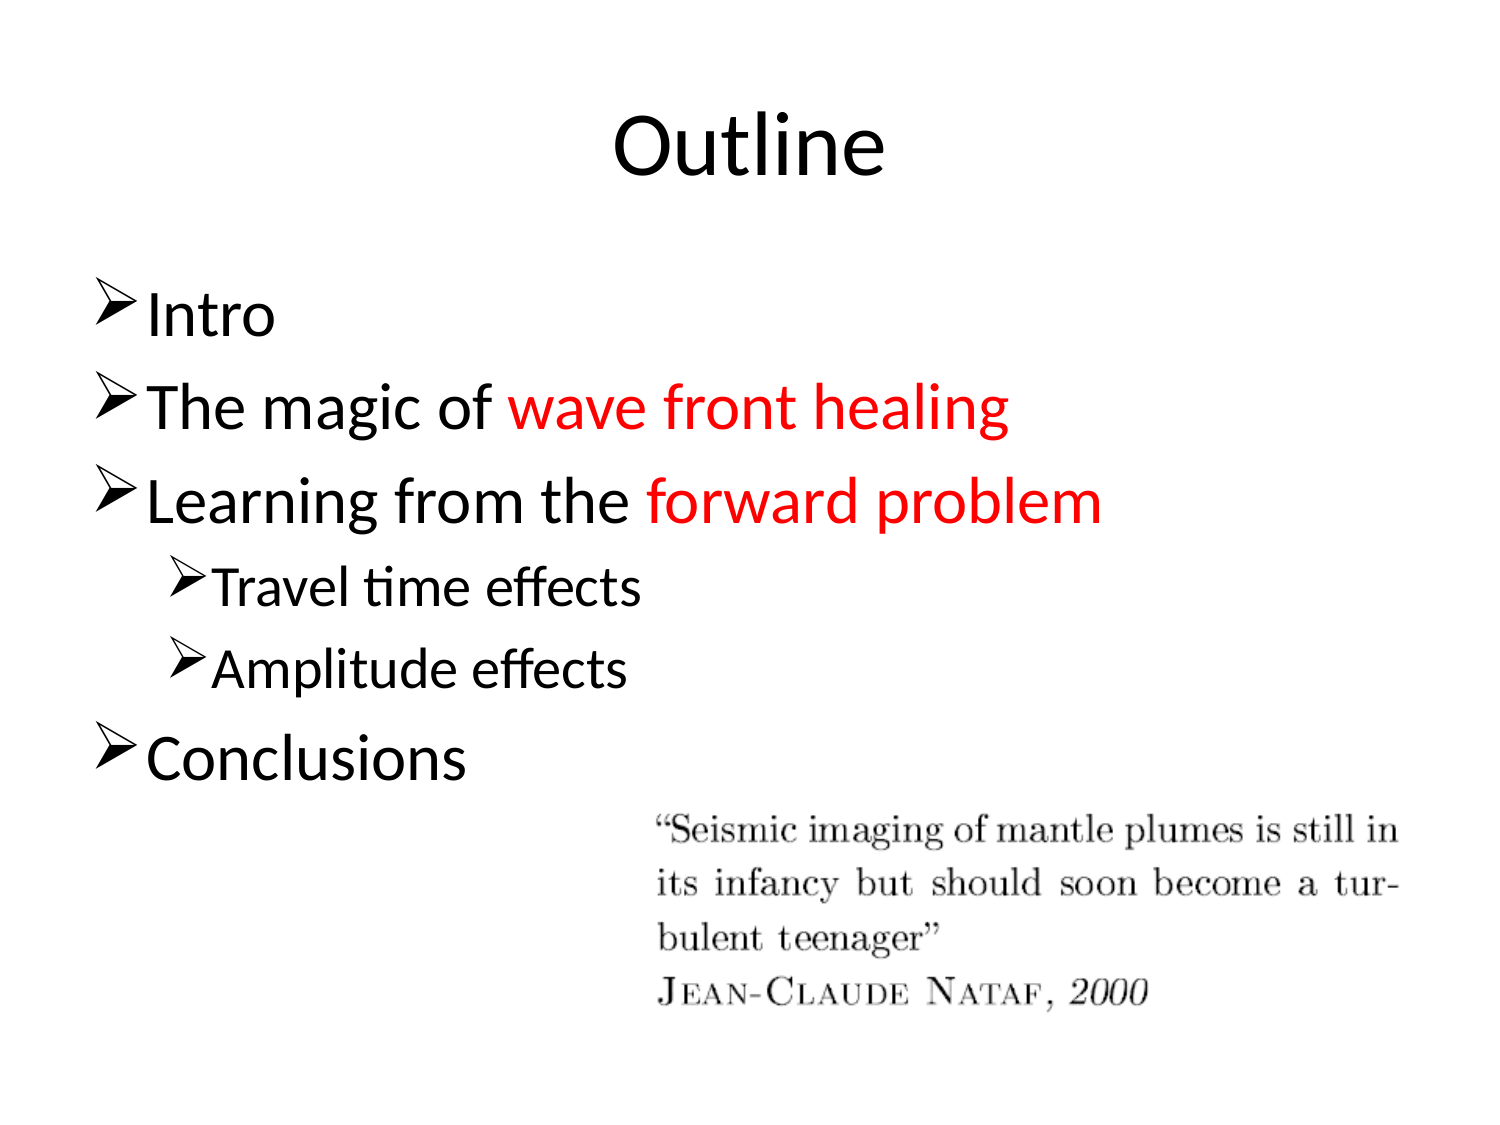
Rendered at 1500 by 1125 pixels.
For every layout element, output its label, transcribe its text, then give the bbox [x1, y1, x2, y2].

picture [607, 774, 1421, 1029]
title Outline [75, 45, 1425, 233]
list Intro The magic of wave front healing Learning from the forward problem Travel time effects Amplitude effects Conclusions [75, 262, 1425, 1005]
